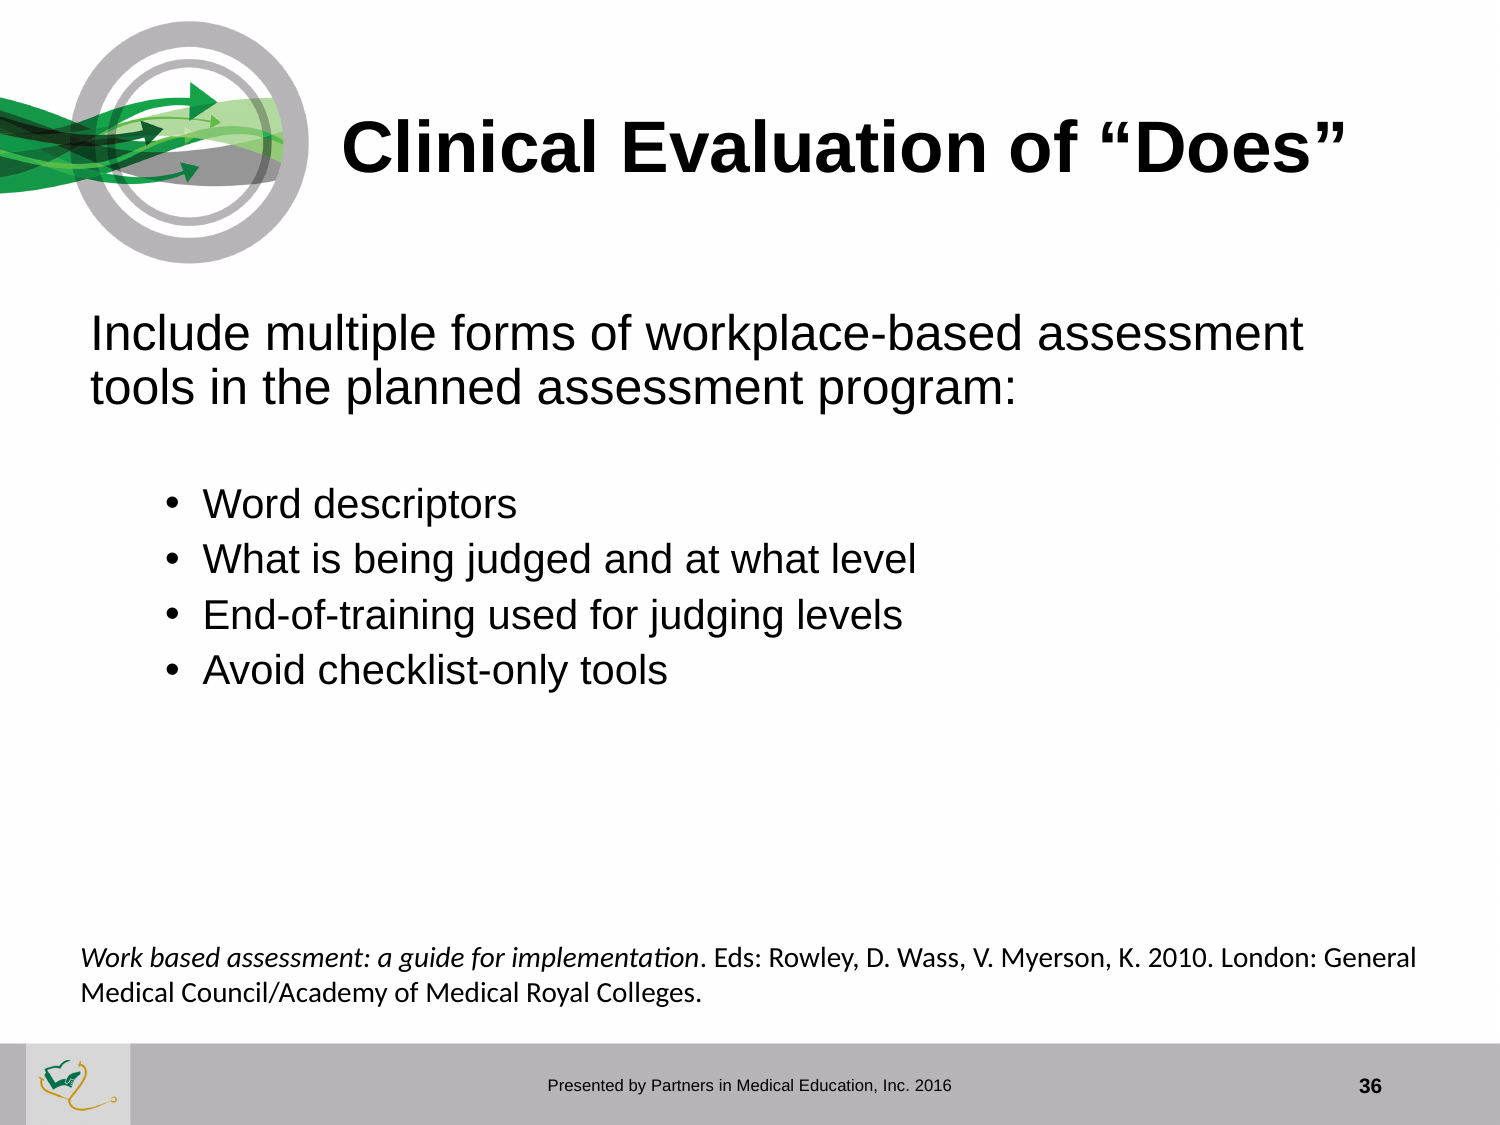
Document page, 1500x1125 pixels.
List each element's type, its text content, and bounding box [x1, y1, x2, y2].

text_box Presented by Partners in Medical Education, Inc. 2016 [496, 1055, 1004, 1116]
text_box Work based assessment: a guide for implementation. Eds: Rowley, D. Wass, V. Myerson, K. 2010. London: General Medical Council/Academy of Medical Royal Colleges. [65, 930, 1466, 1016]
list Include multiple forms of workplace-based assessment tools in the planned assessment program: Word descriptors What is being judged and at what level End-of-training used for judging levels Avoid checklist-only tools [75, 299, 1425, 930]
title Clinical Evaluation of “Does” [326, 40, 1397, 258]
slide_number 36 [1059, 1055, 1397, 1116]
picture [0, 0, 1500, 1125]
